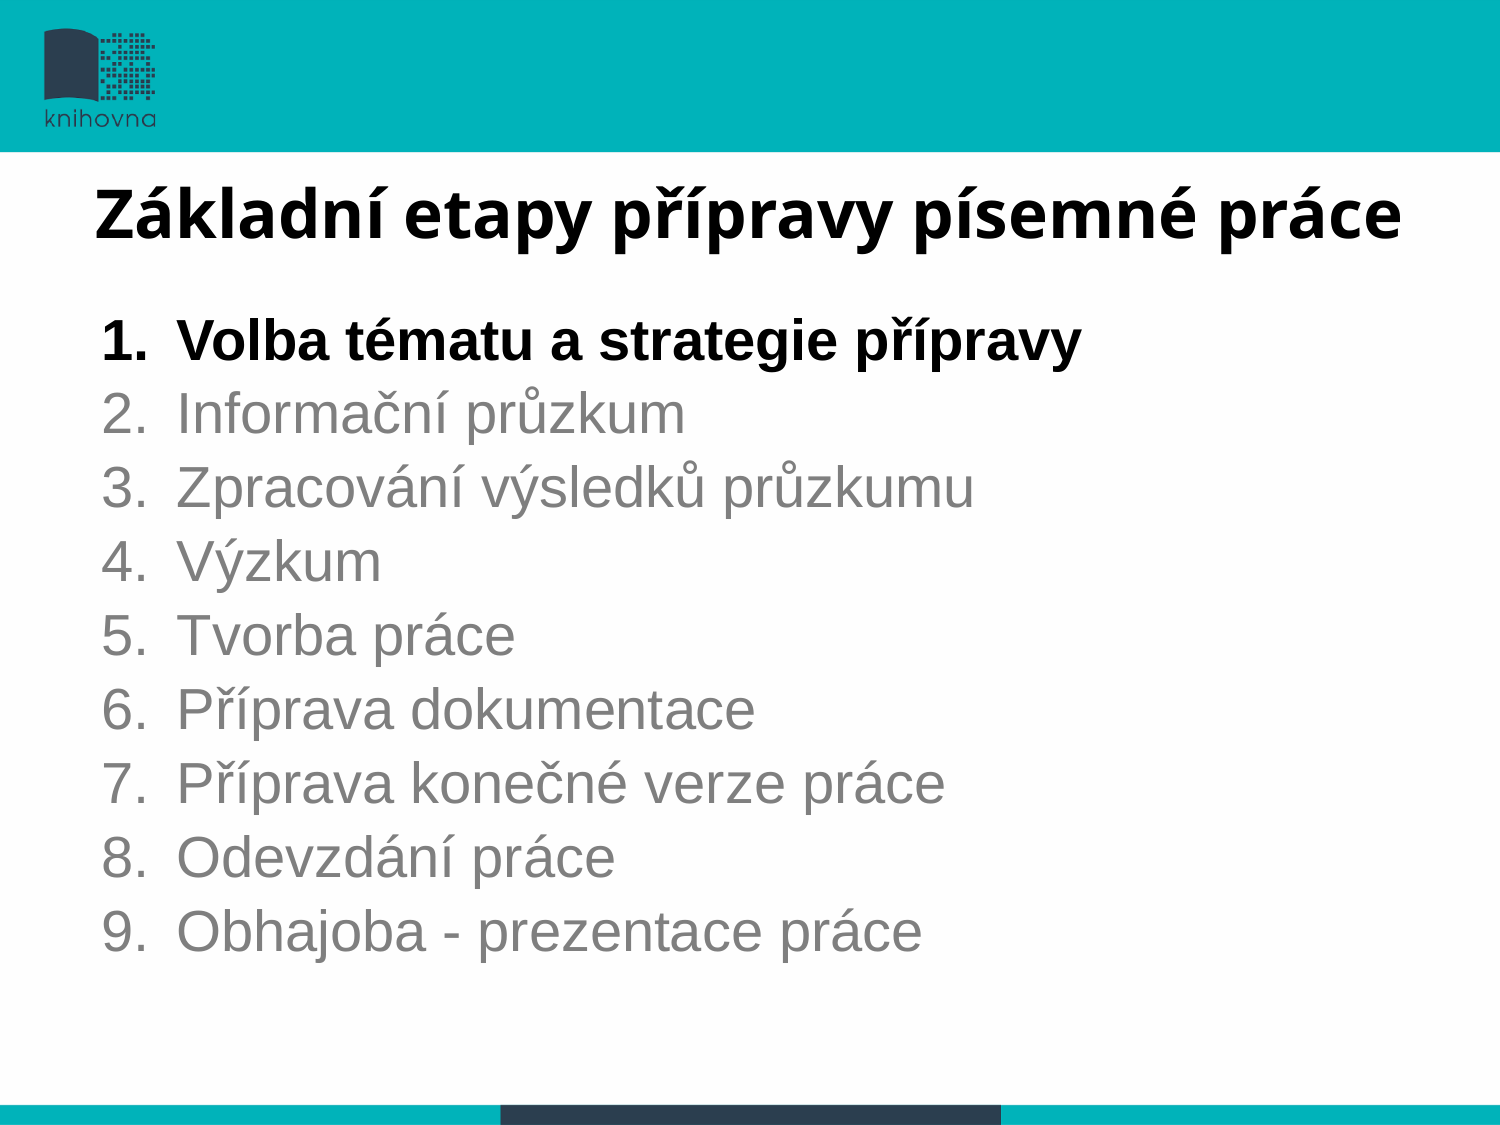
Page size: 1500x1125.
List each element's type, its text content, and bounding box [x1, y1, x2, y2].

title Základní etapy přípravy písemné práce [75, 184, 1425, 338]
picture [0, 0, 1500, 1125]
list Volba tématu a strategie přípravy Informační průzkum Zpracování výsledků průzkumu Výzkum Tvorba práce Příprava dokumentace Příprava konečné verze práce Odevzdání práce Obhajoba - prezentace práce [0, 302, 1321, 1012]
